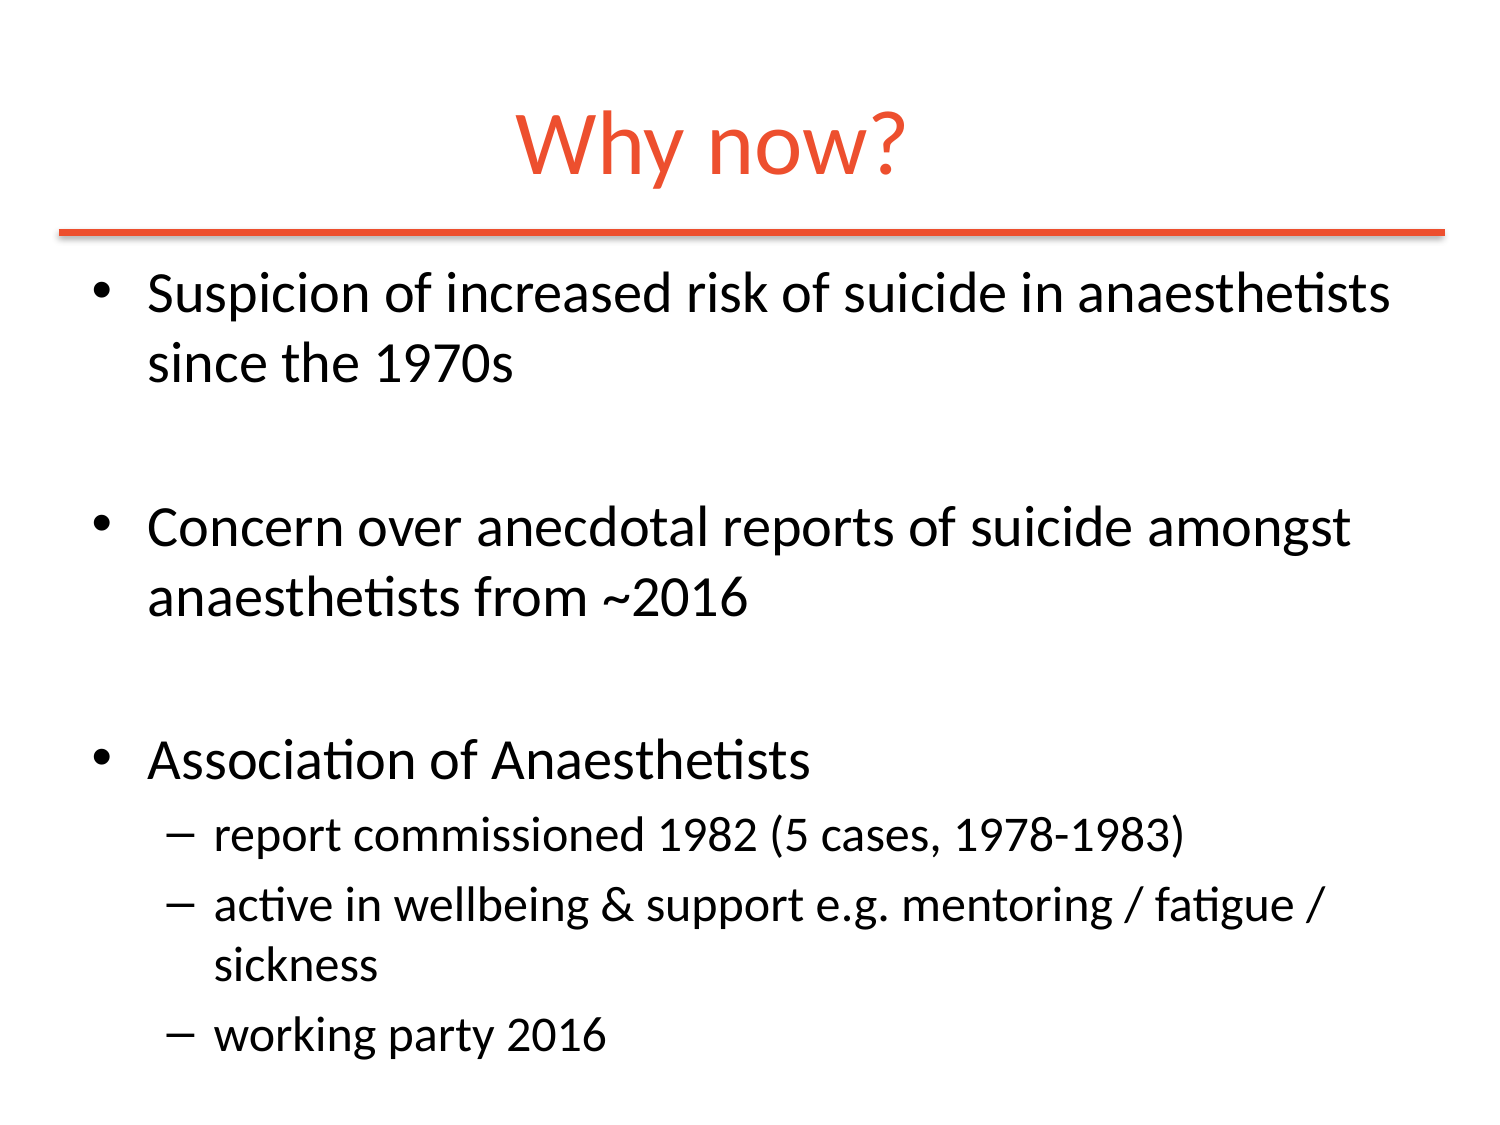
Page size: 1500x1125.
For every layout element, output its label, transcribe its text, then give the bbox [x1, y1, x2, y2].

list Suspicion of increased risk of suicide in anaesthetists since the 1970s Concern over anecdotal reports of suicide amongst anaesthetists from ~2016 Association of Anaesthetists report commissioned 1982 (5 cases, 1978-1983) active in wellbeing & support e.g. mentoring / fatigue / sickness working party 2016 [76, 246, 1421, 961]
title Why now? [76, 29, 1371, 246]
